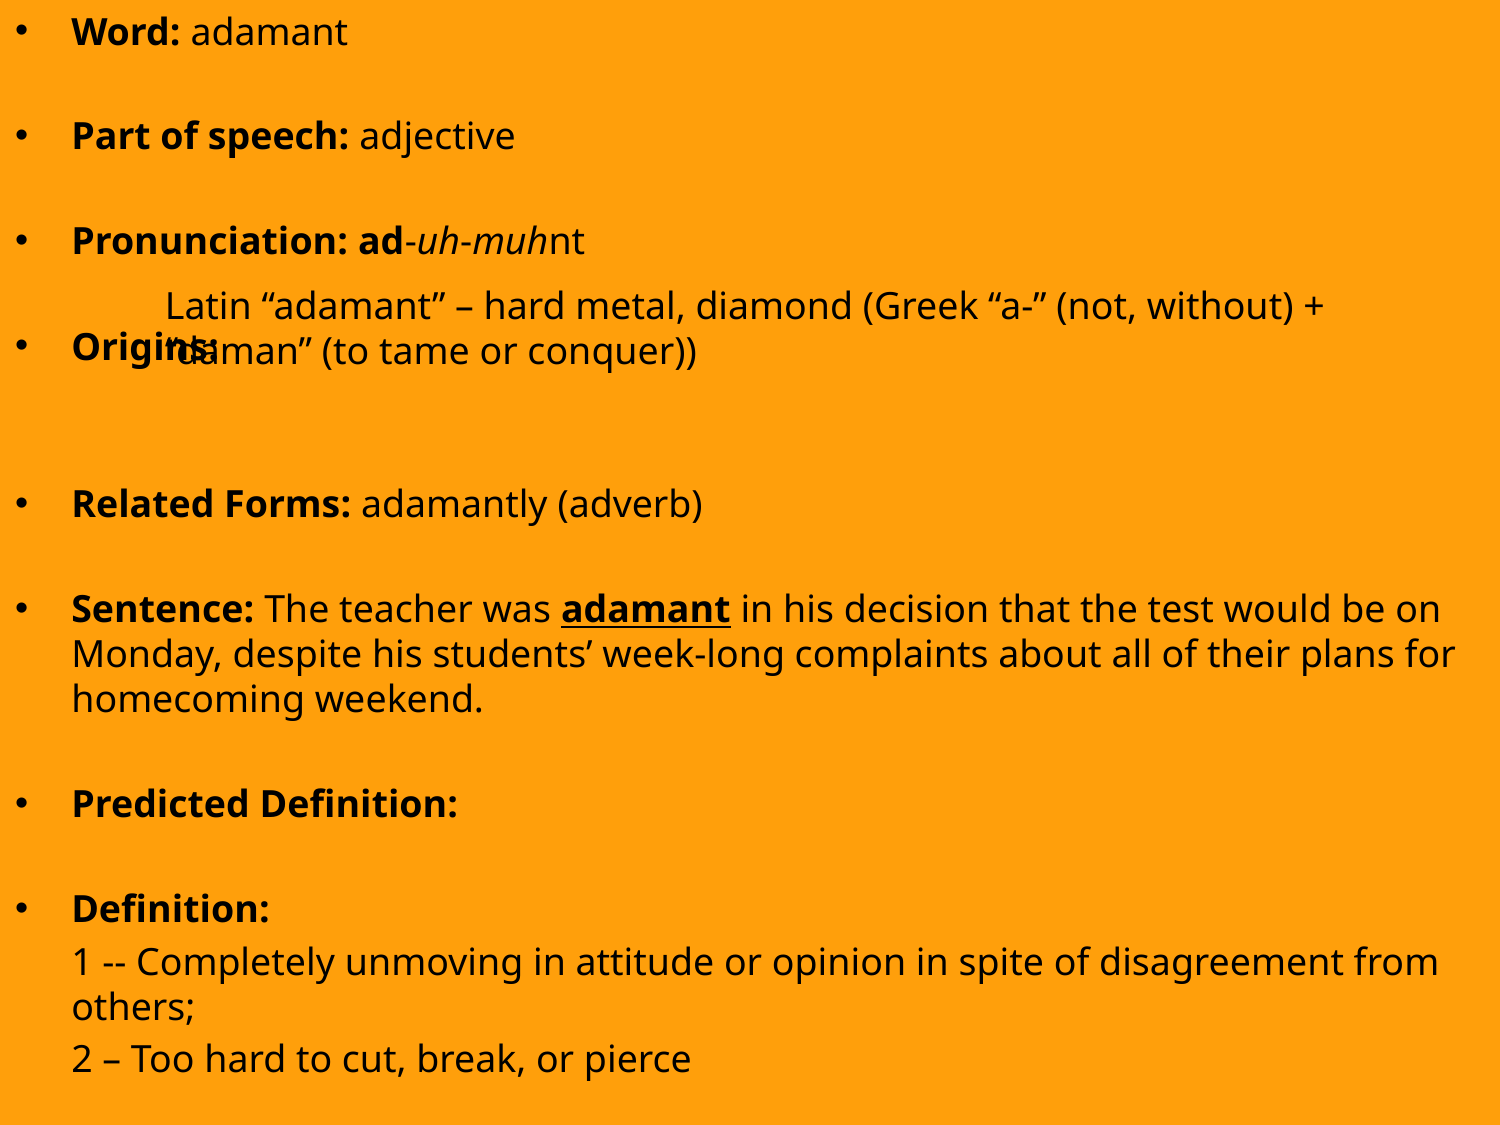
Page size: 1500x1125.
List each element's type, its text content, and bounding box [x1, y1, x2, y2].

text_box Latin “adamant” – hard metal, diamond (Greek “a-” (not, without) + “daman” (to tame or conquer)) [149, 274, 1425, 425]
list Word: adamant Part of speech: adjective Pronunciation: ad-uh-muhnt Origins: Related Forms: adamantly (adverb) Sentence: The teacher was adamant in his decision that the test would be on Monday, despite his students’ week-long complaints about all of their plans for homecoming weekend. Predicted Definition: Definition: 1 -- Completely unmoving in attitude or opinion in spite of disagreement from others; 2 – Too hard to cut, break, or pierce [0, 0, 1500, 1125]
